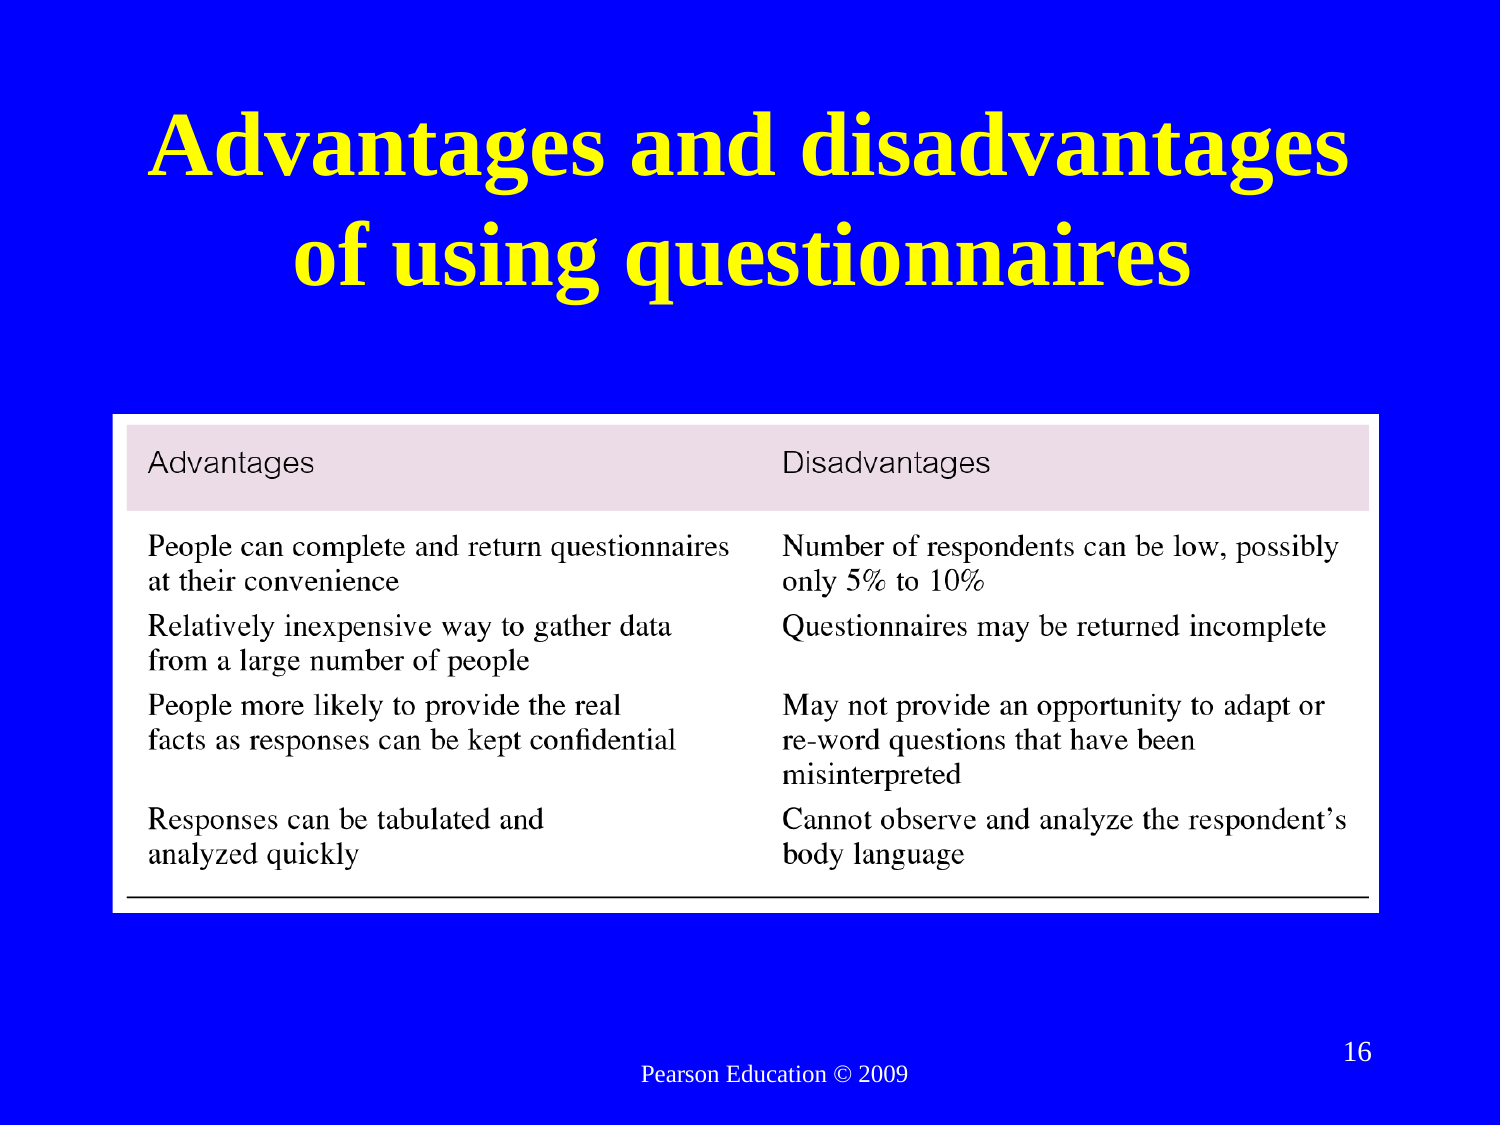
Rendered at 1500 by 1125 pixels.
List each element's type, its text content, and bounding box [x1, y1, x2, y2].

text_box Pearson Education © 2009 [512, 1050, 1038, 1095]
title Advantages and disadvantages of using questionnaires [112, 99, 1388, 288]
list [112, 414, 1380, 913]
slide_number 16 [1074, 1024, 1388, 1101]
